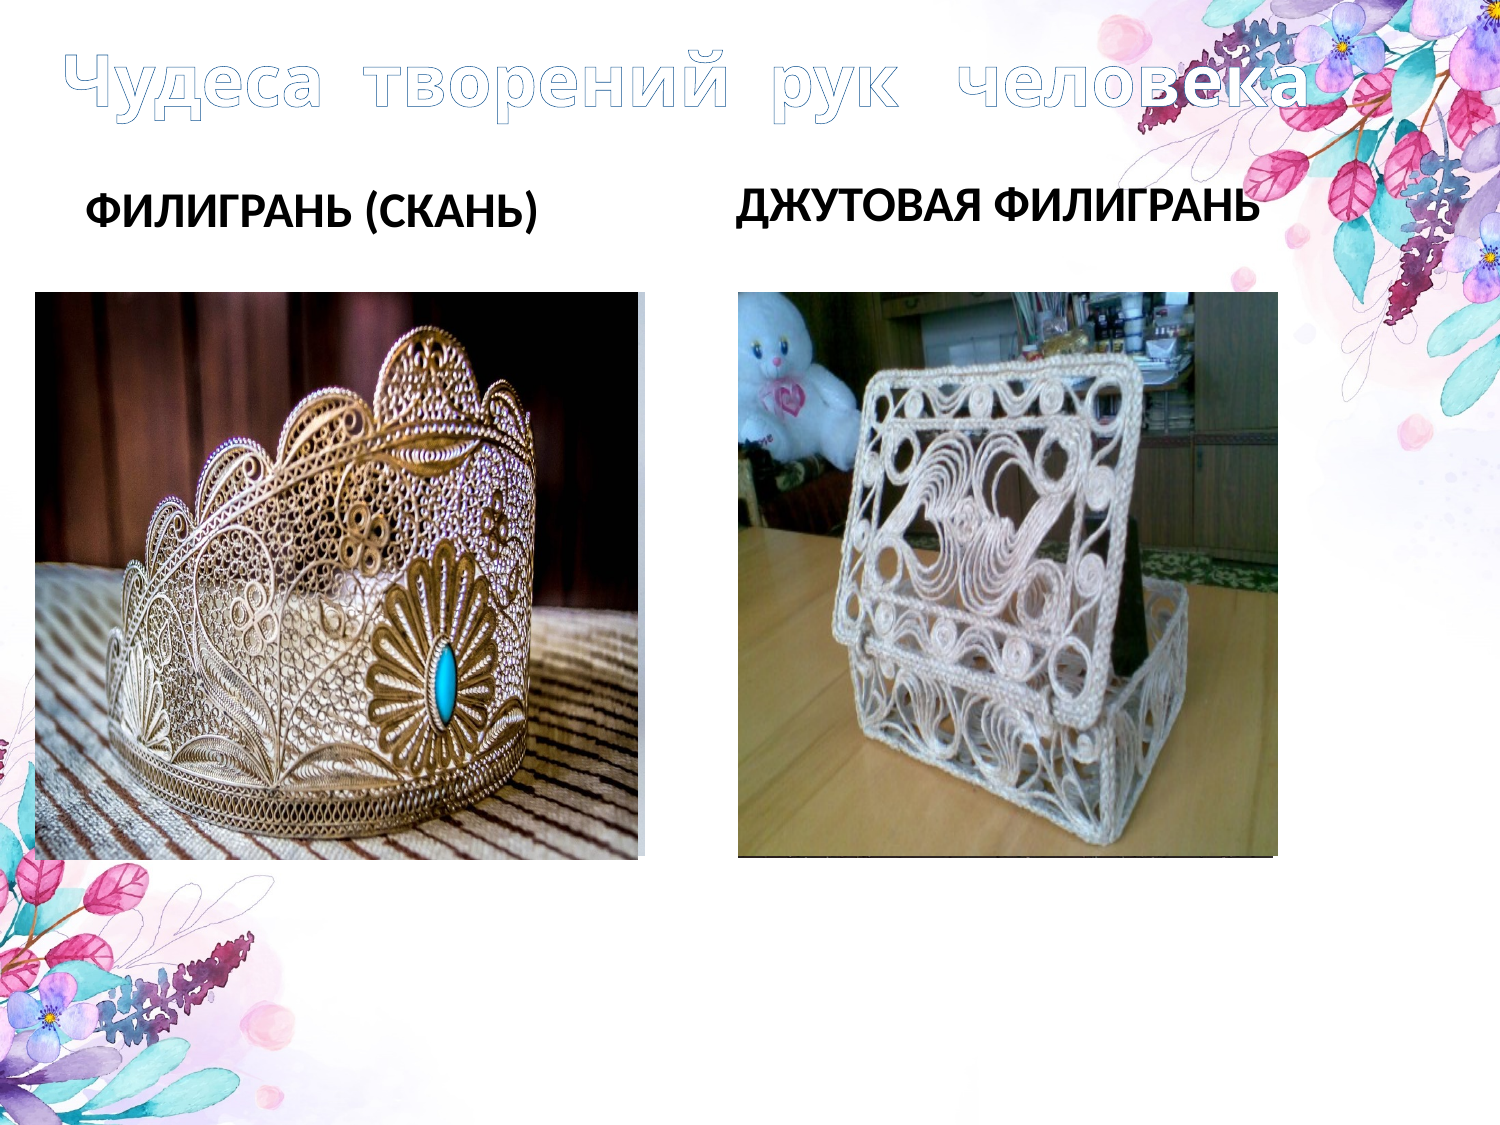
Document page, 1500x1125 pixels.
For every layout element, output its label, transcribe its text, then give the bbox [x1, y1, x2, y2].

list ФИЛИГРАНЬ (СКАНЬ) [70, 164, 705, 247]
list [638, 292, 645, 856]
picture [0, 0, 1500, 1125]
title Чудеса творений рук человека [46, 0, 1379, 167]
list ДЖУТОВАЯ ФИЛИГРАНЬ [679, 128, 1318, 240]
